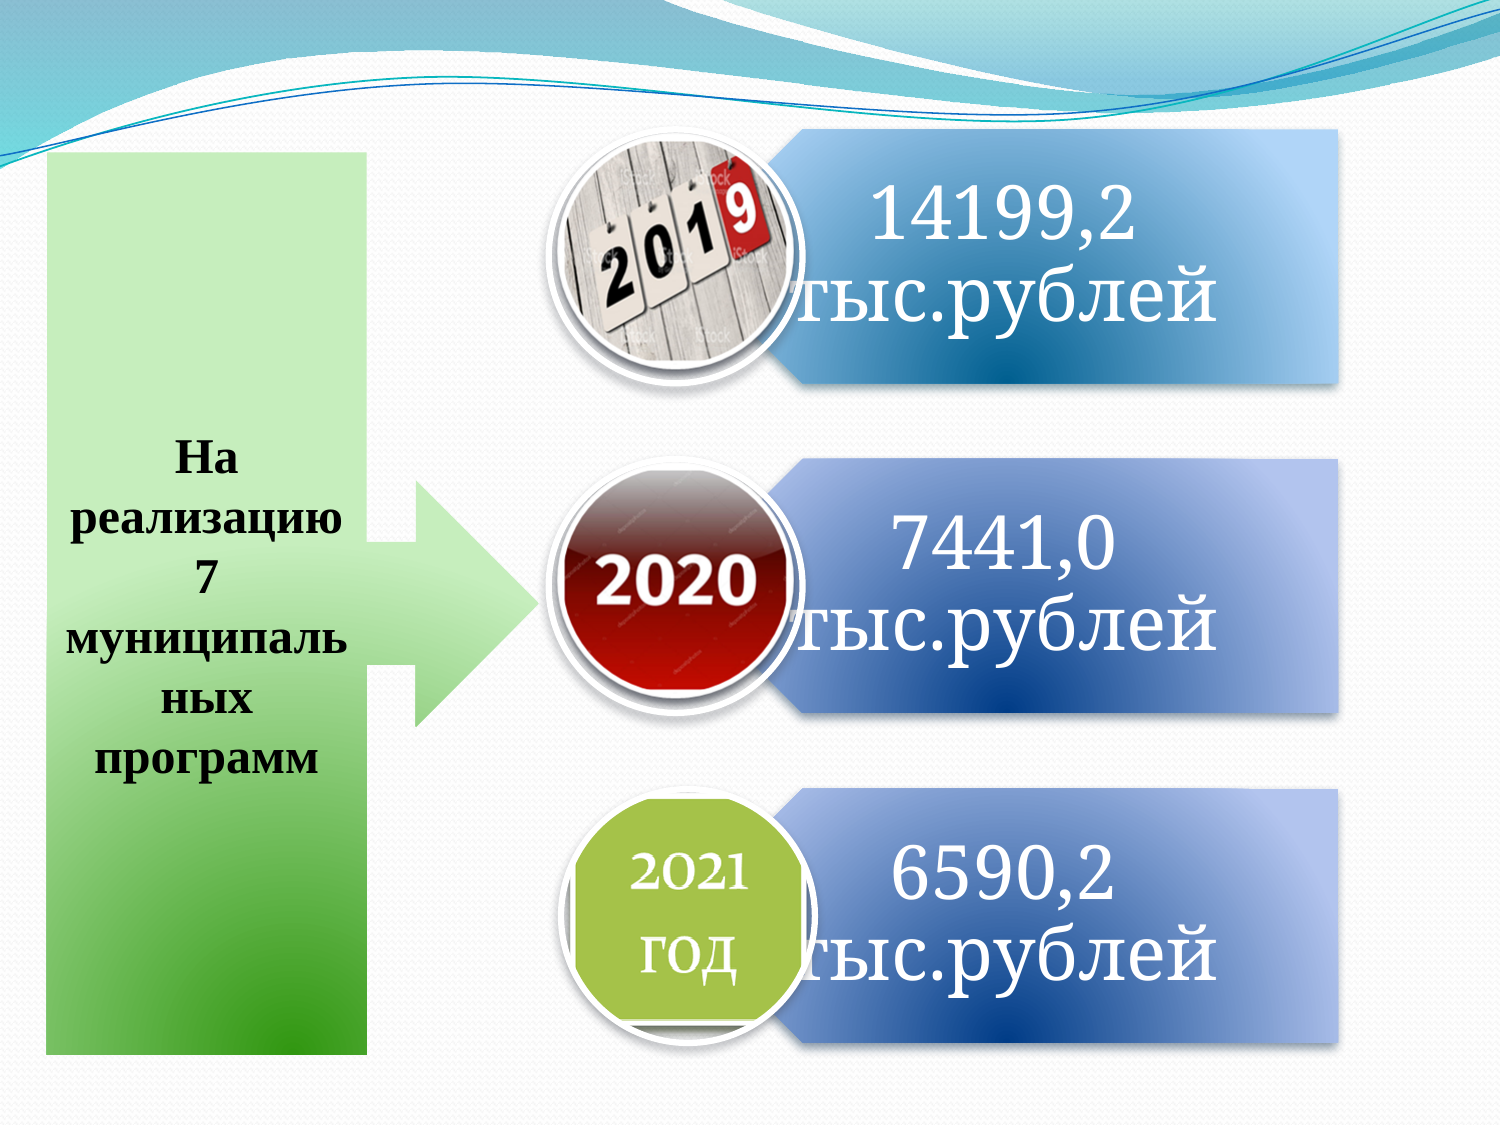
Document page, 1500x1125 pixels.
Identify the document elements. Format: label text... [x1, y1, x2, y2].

text_box На реализацию 7 муниципальных программ [46, 152, 438, 1055]
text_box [445, 128, 1442, 1044]
